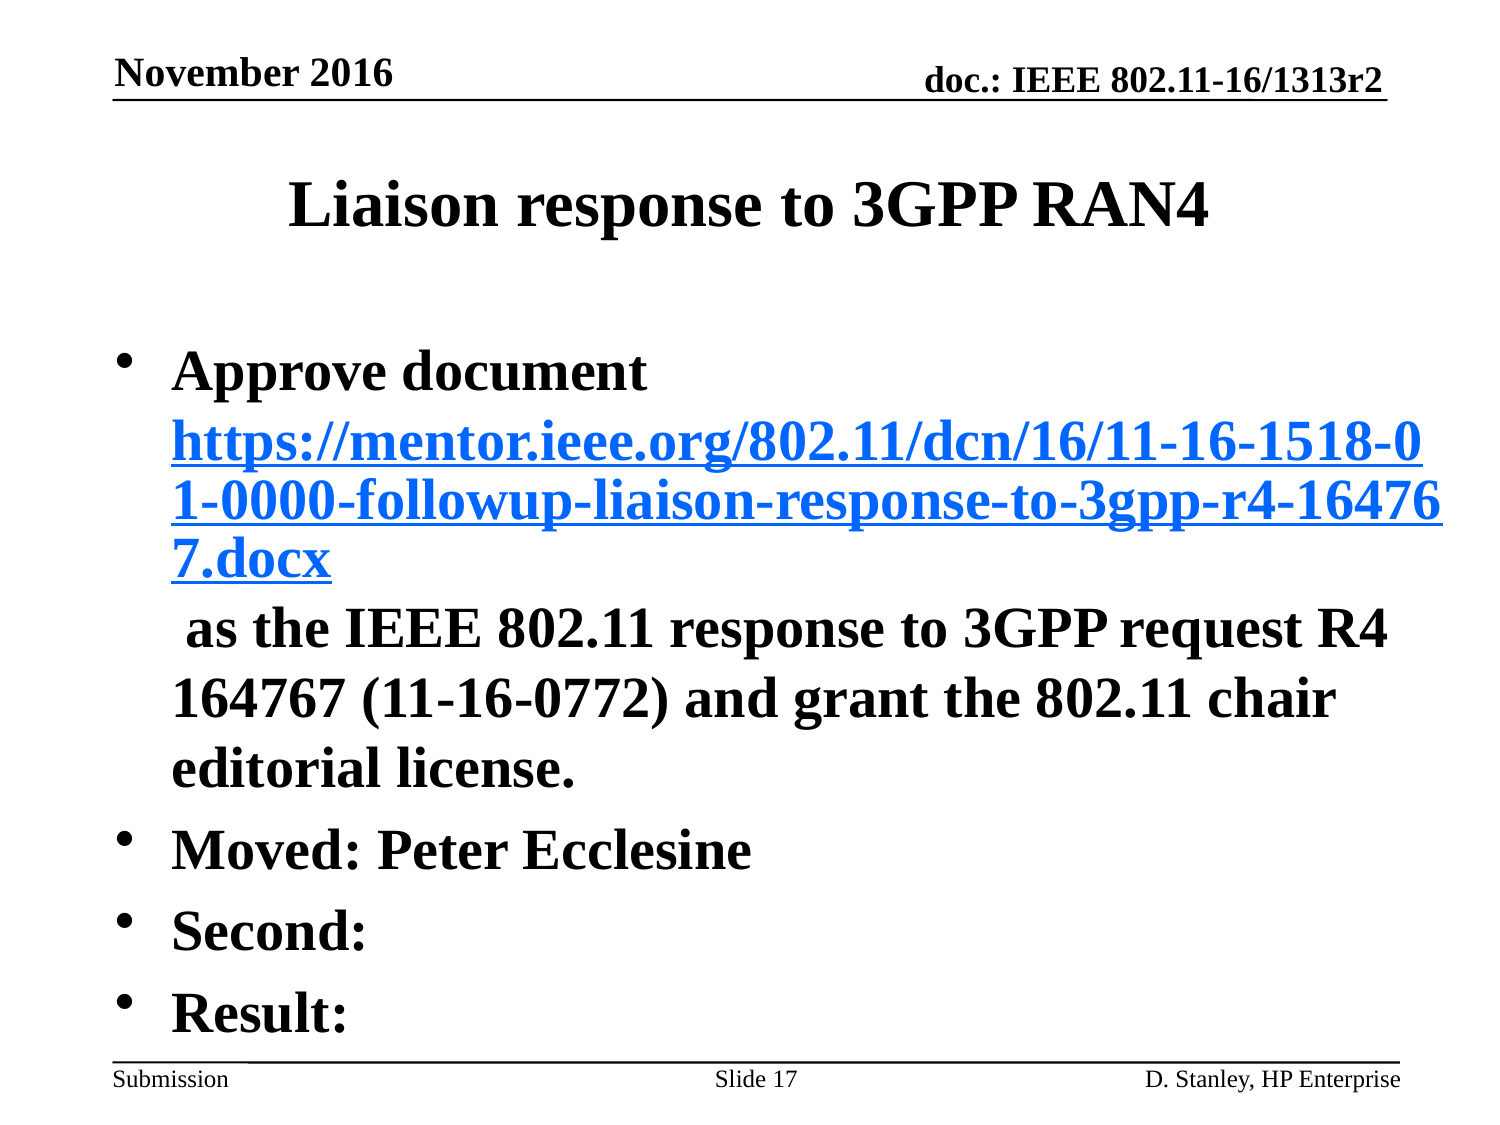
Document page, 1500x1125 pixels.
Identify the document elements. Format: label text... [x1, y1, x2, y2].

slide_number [114, 49, 423, 95]
slide_number Slide 17 [712, 1061, 800, 1093]
footer D. Stanley, HP Enterprise [878, 1061, 1402, 1093]
title Liaison response to 3GPP RAN4 [112, 112, 1388, 288]
list Approve document https://mentor.ieee.org/802.11/dcn/16/11-16-1518-01-0000-followup-liaison-response-to-3gpp-r4-164767.docx as the IEEE 802.11 response to 3GPP request R4 164767 (11-16-0772) and grant the 802.11 chair editorial license. Moved: Peter Ecclesine Second: Result: [99, 324, 1463, 1063]
